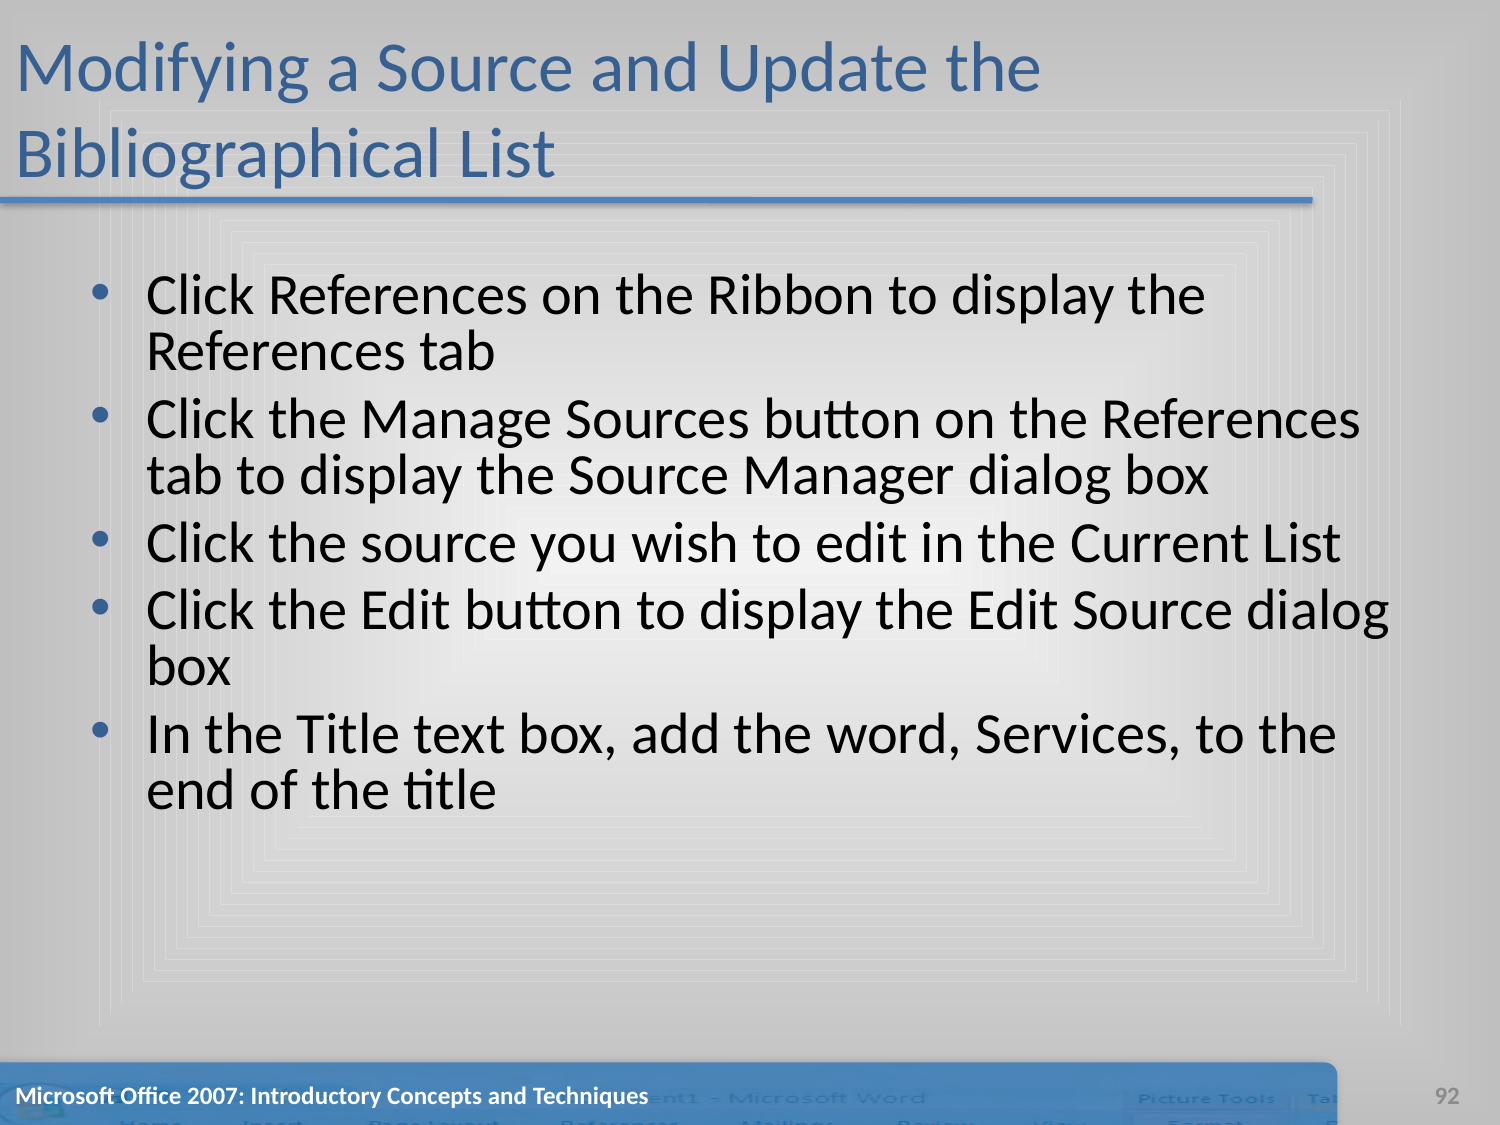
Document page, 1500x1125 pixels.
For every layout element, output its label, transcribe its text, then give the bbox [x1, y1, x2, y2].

title Modifying a Source and Update the Bibliographical List [0, 12, 1425, 200]
picture [0, 1062, 1338, 1125]
slide_number 92 [1400, 1065, 1475, 1125]
list Click References on the Ribbon to display the References tab Click the Manage Sources button on the References tab to display the Source Manager dialog box Click the source you wish to edit in the Current List Click the Edit button to display the Edit Source dialog box In the Title text box, add the word, Services, to the end of the title [75, 262, 1425, 1005]
footer Microsoft Office 2007: Introductory Concepts and Techniques [0, 1065, 1300, 1125]
